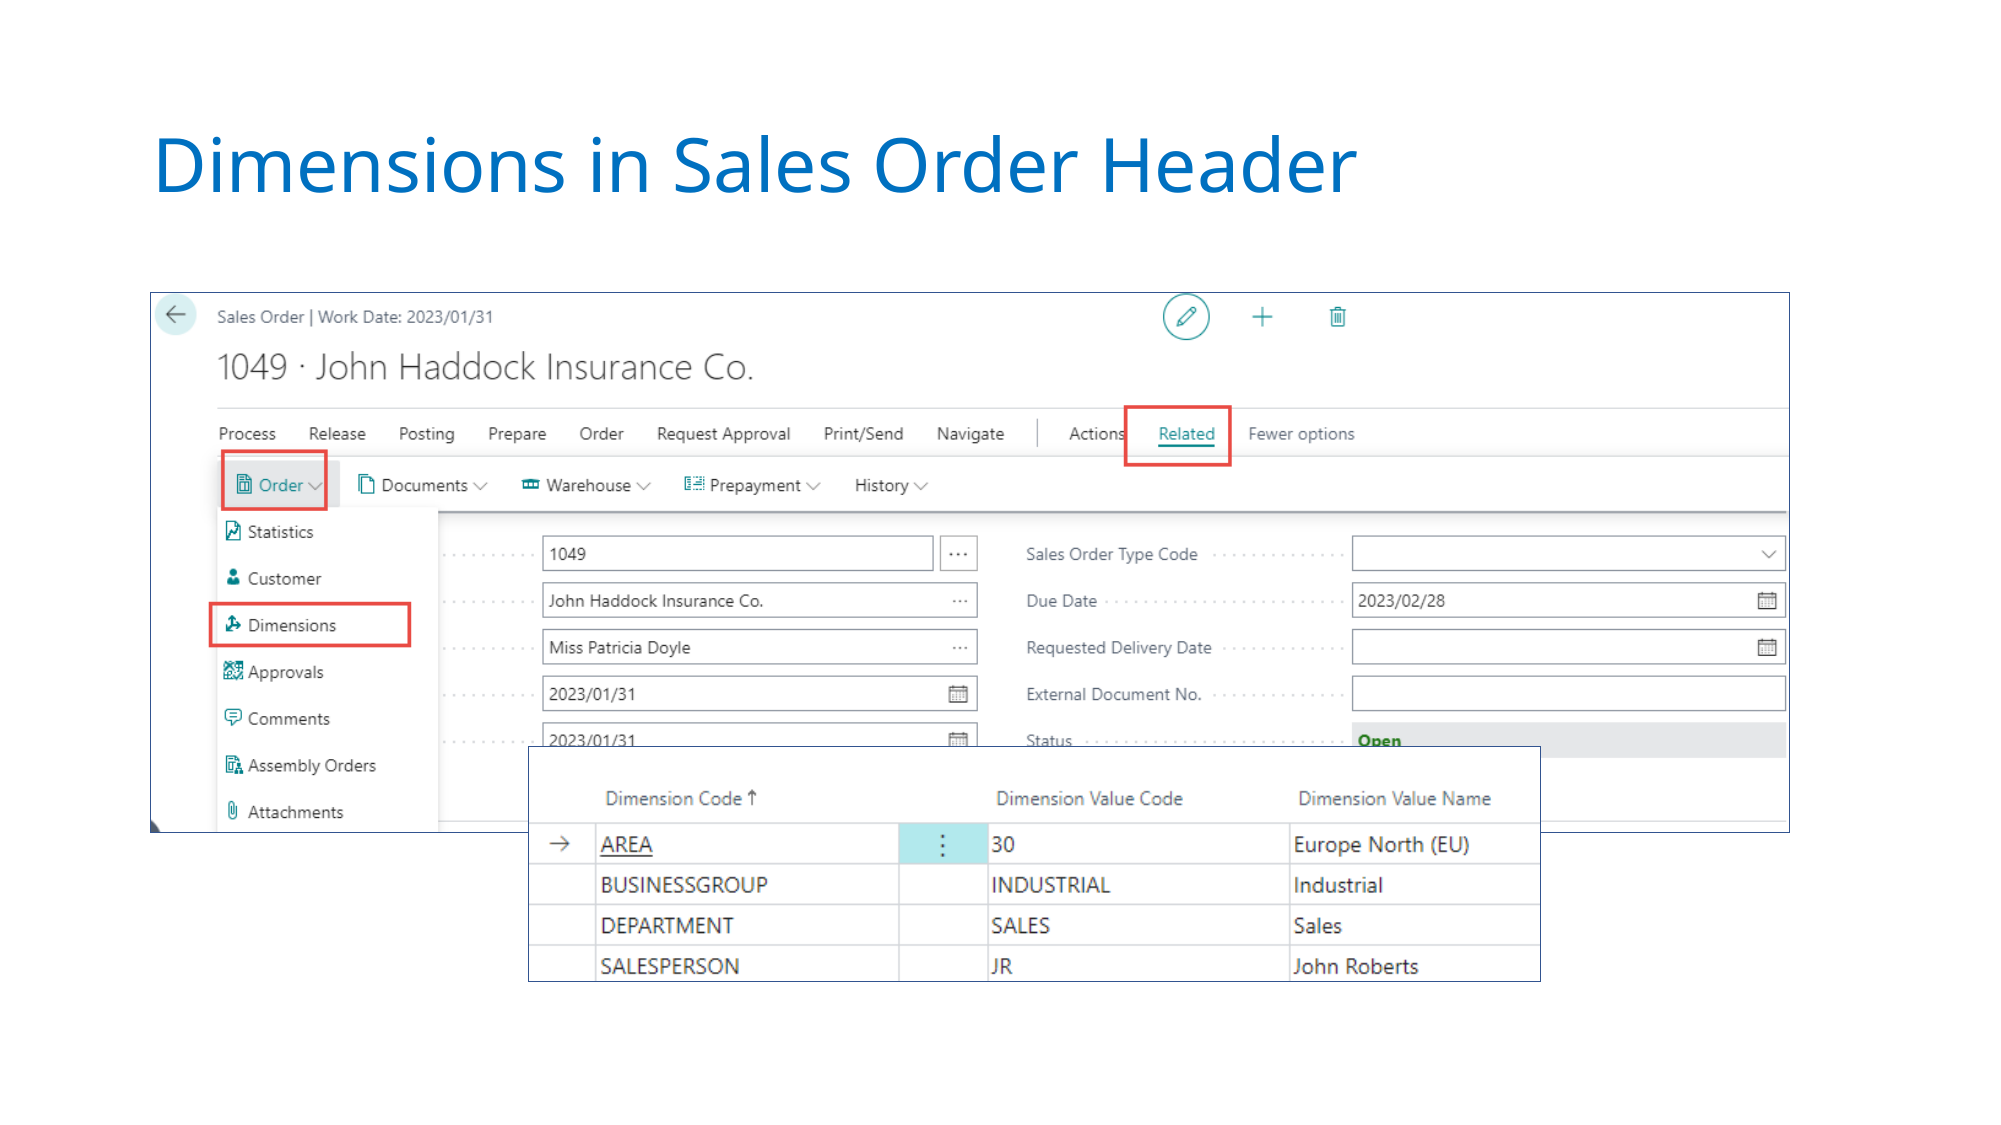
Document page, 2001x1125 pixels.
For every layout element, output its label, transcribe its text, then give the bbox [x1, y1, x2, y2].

title Dimensions in Sales Order Header [137, 59, 1863, 278]
picture [149, 291, 1790, 983]
